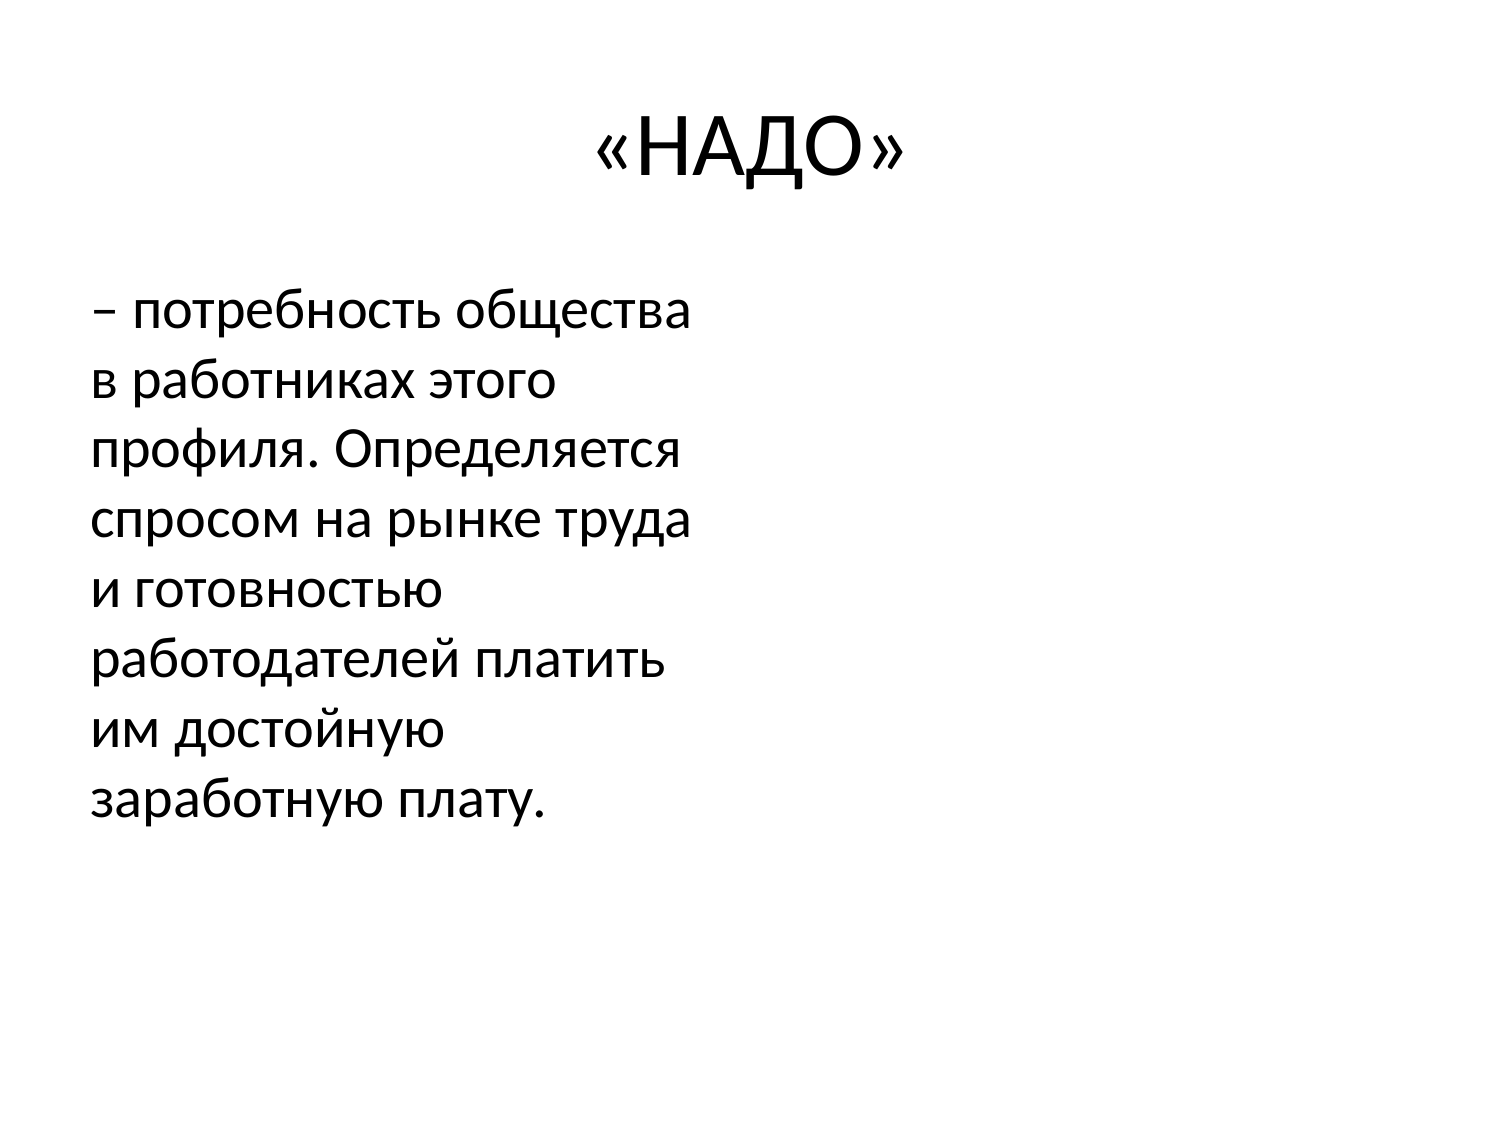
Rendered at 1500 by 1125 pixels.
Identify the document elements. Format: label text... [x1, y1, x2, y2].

title «НАДО» [75, 45, 1425, 233]
list – потребность общества в работниках этого профиля. Определяется спросом на рынке труда и готовностью работодателей платить им достойную заработную плату. [75, 262, 738, 1005]
